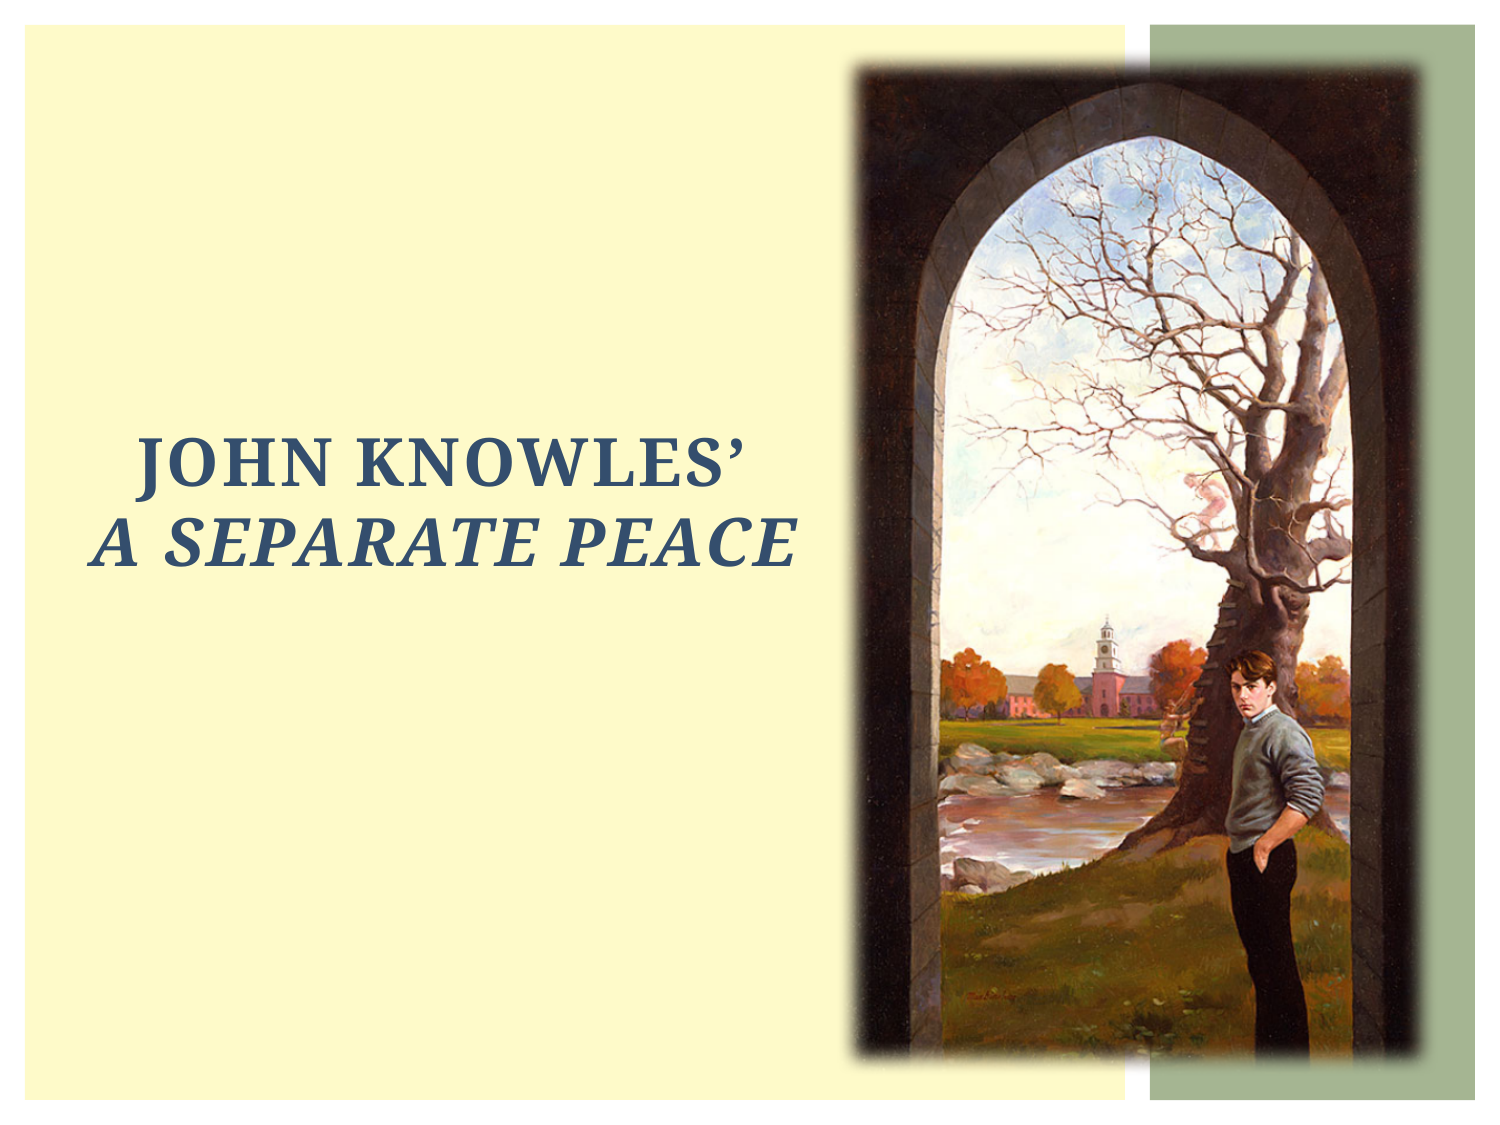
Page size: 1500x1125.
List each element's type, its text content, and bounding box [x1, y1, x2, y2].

title John Knowles’ A Separate Peace [62, 324, 825, 588]
picture [837, 47, 1438, 1077]
